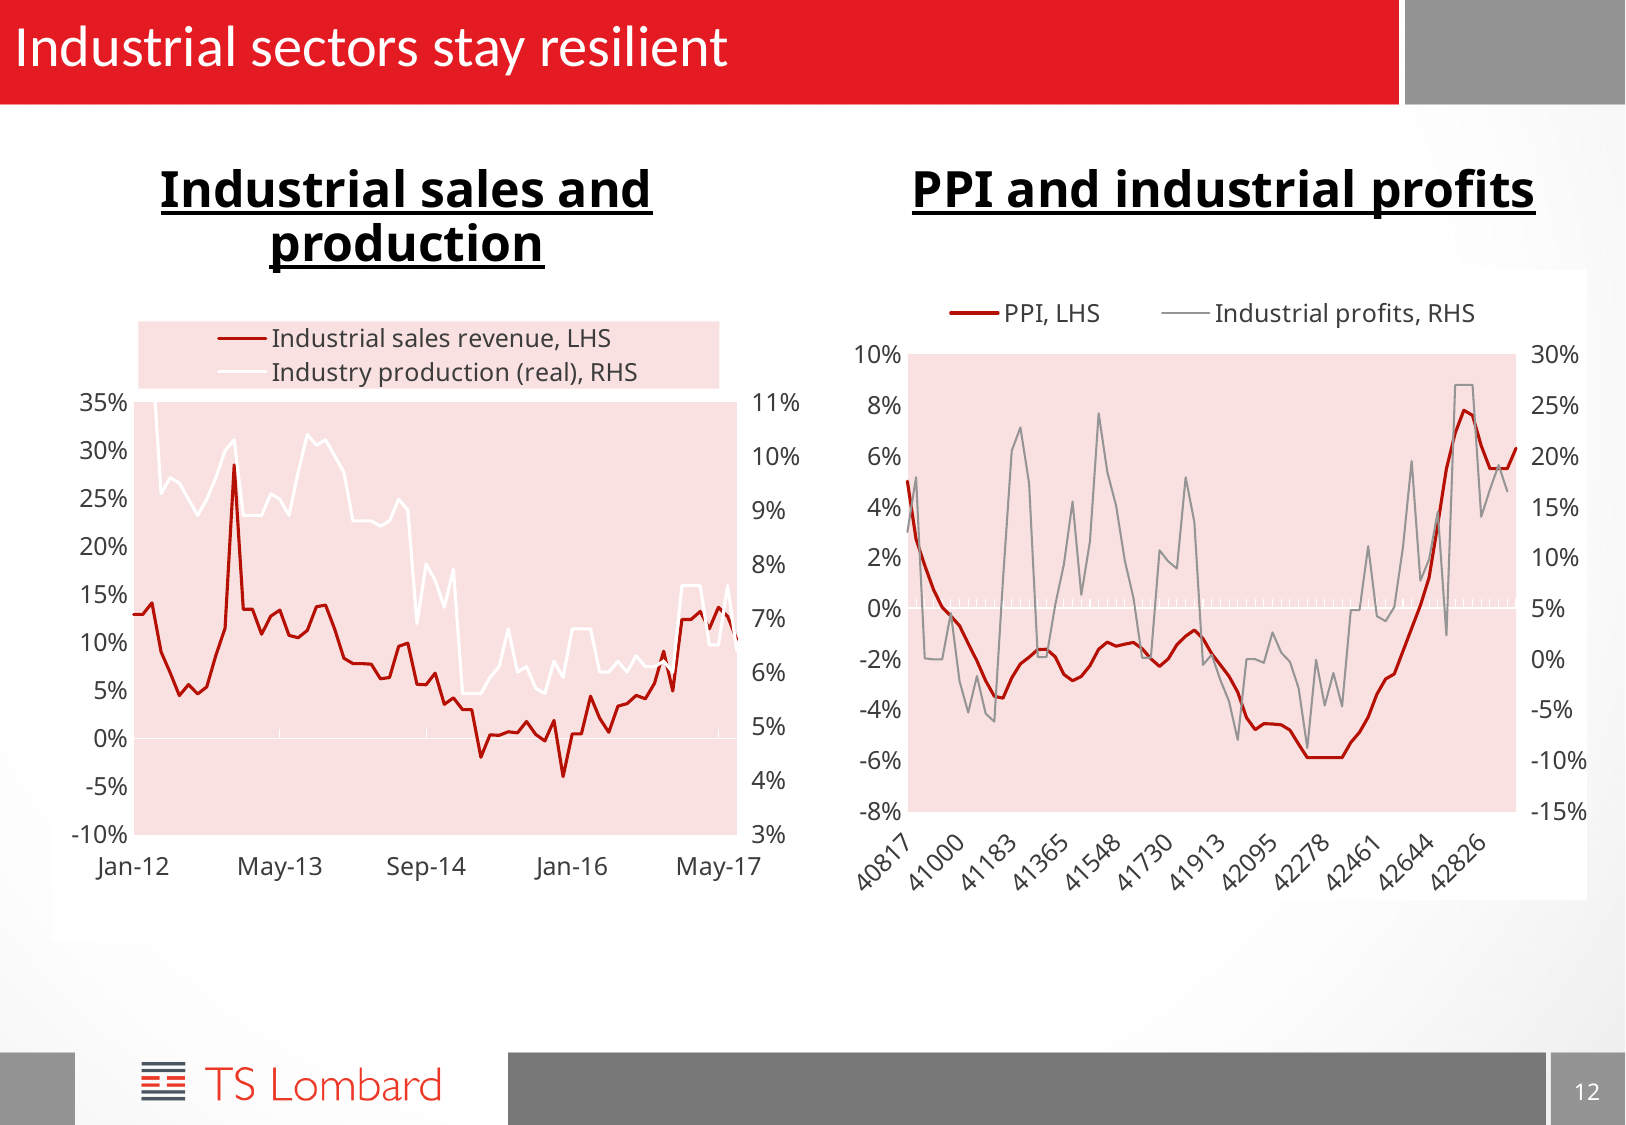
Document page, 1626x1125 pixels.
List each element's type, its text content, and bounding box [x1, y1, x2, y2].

slide_number 12 [1549, 1062, 1625, 1123]
list PPI and industrial profits [822, 156, 1625, 1014]
picture [0, 0, 1626, 1125]
chart [52, 312, 803, 943]
chart [837, 269, 1588, 900]
title Industrial sectors stay resilient [0, 9, 1391, 91]
list Industrial sales and production [11, 156, 803, 1014]
